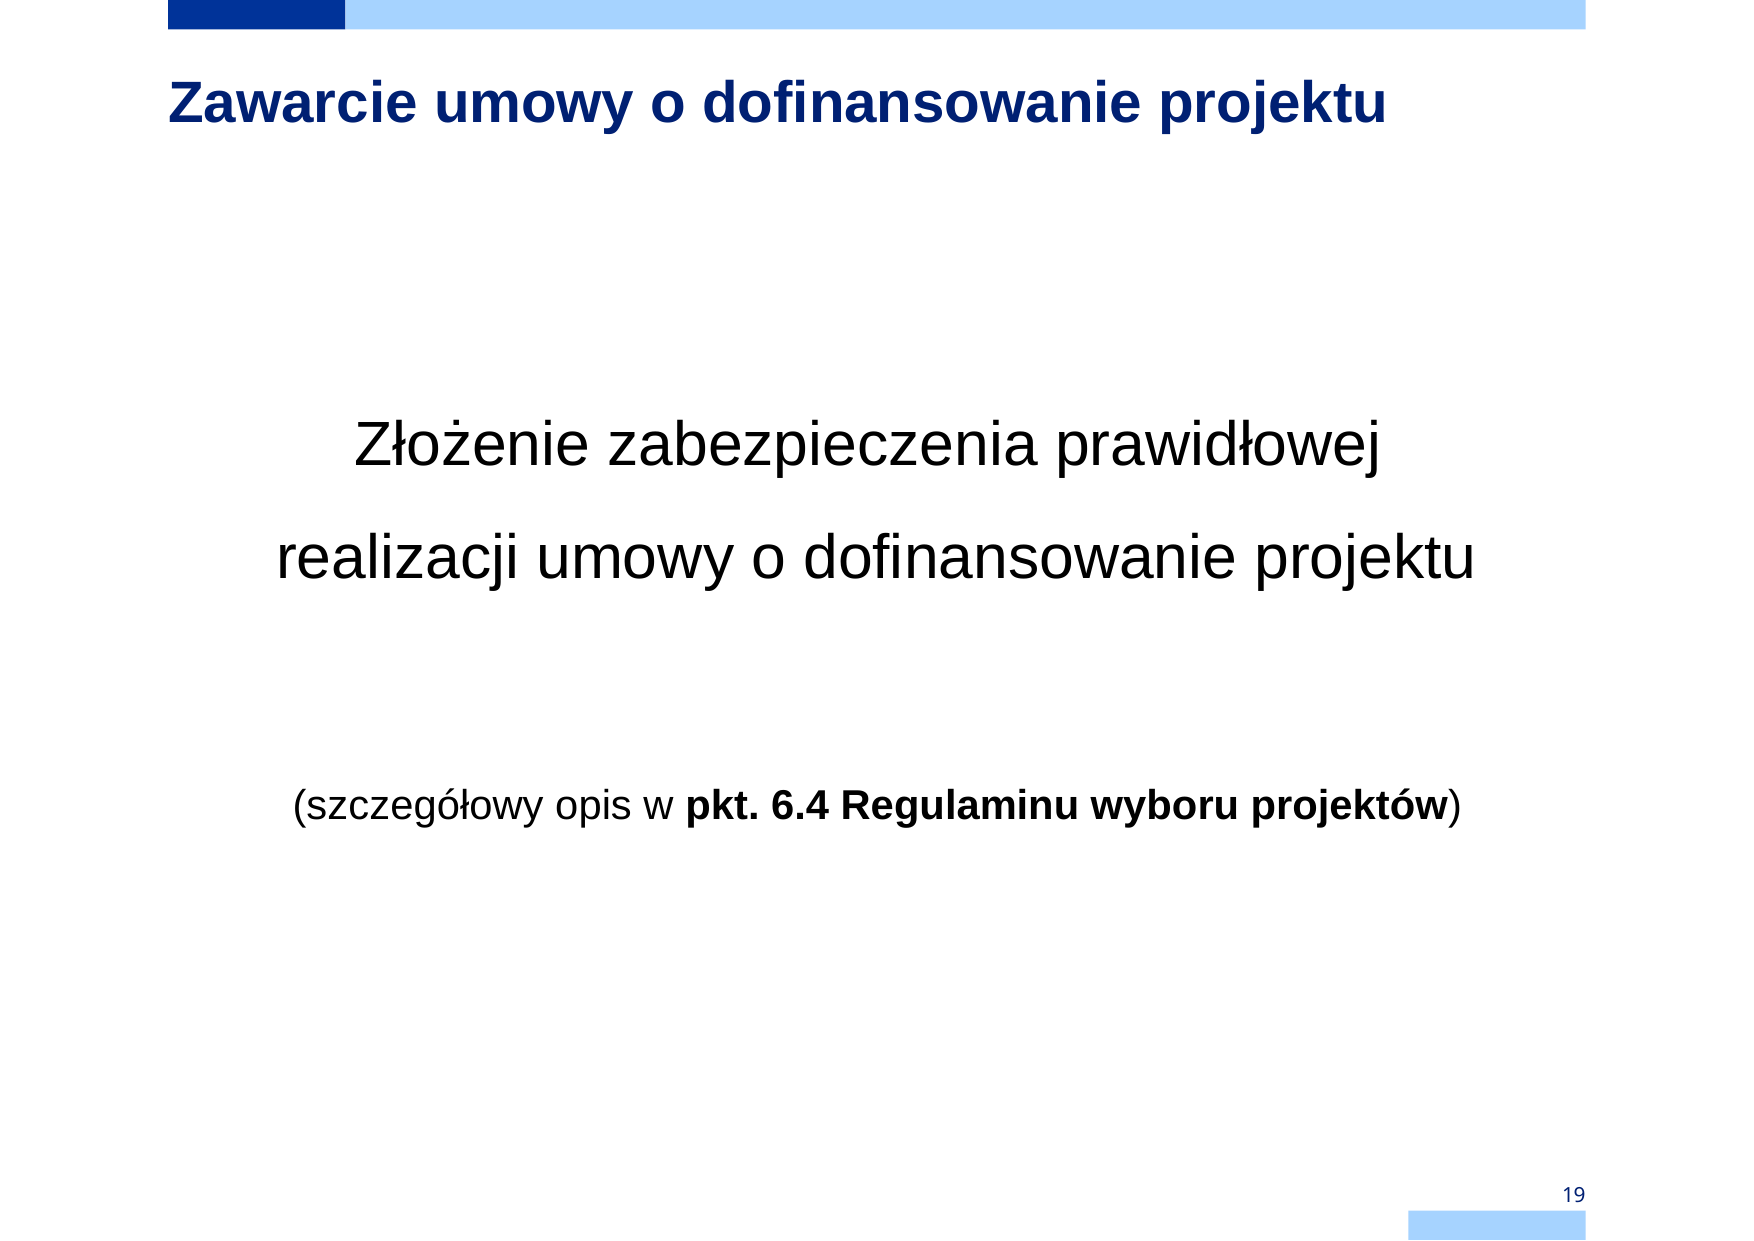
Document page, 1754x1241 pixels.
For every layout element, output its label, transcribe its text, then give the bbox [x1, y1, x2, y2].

title Zawarcie umowy o dofinansowanie projektu [168, 59, 1586, 183]
list Złożenie zabezpieczenia prawidłowej realizacji umowy o dofinansowanie projektu (szczegółowy opis w pkt. 6.4 Regulaminu wyboru projektów) [168, 365, 1586, 945]
slide_number 19 [1408, 1181, 1586, 1211]
